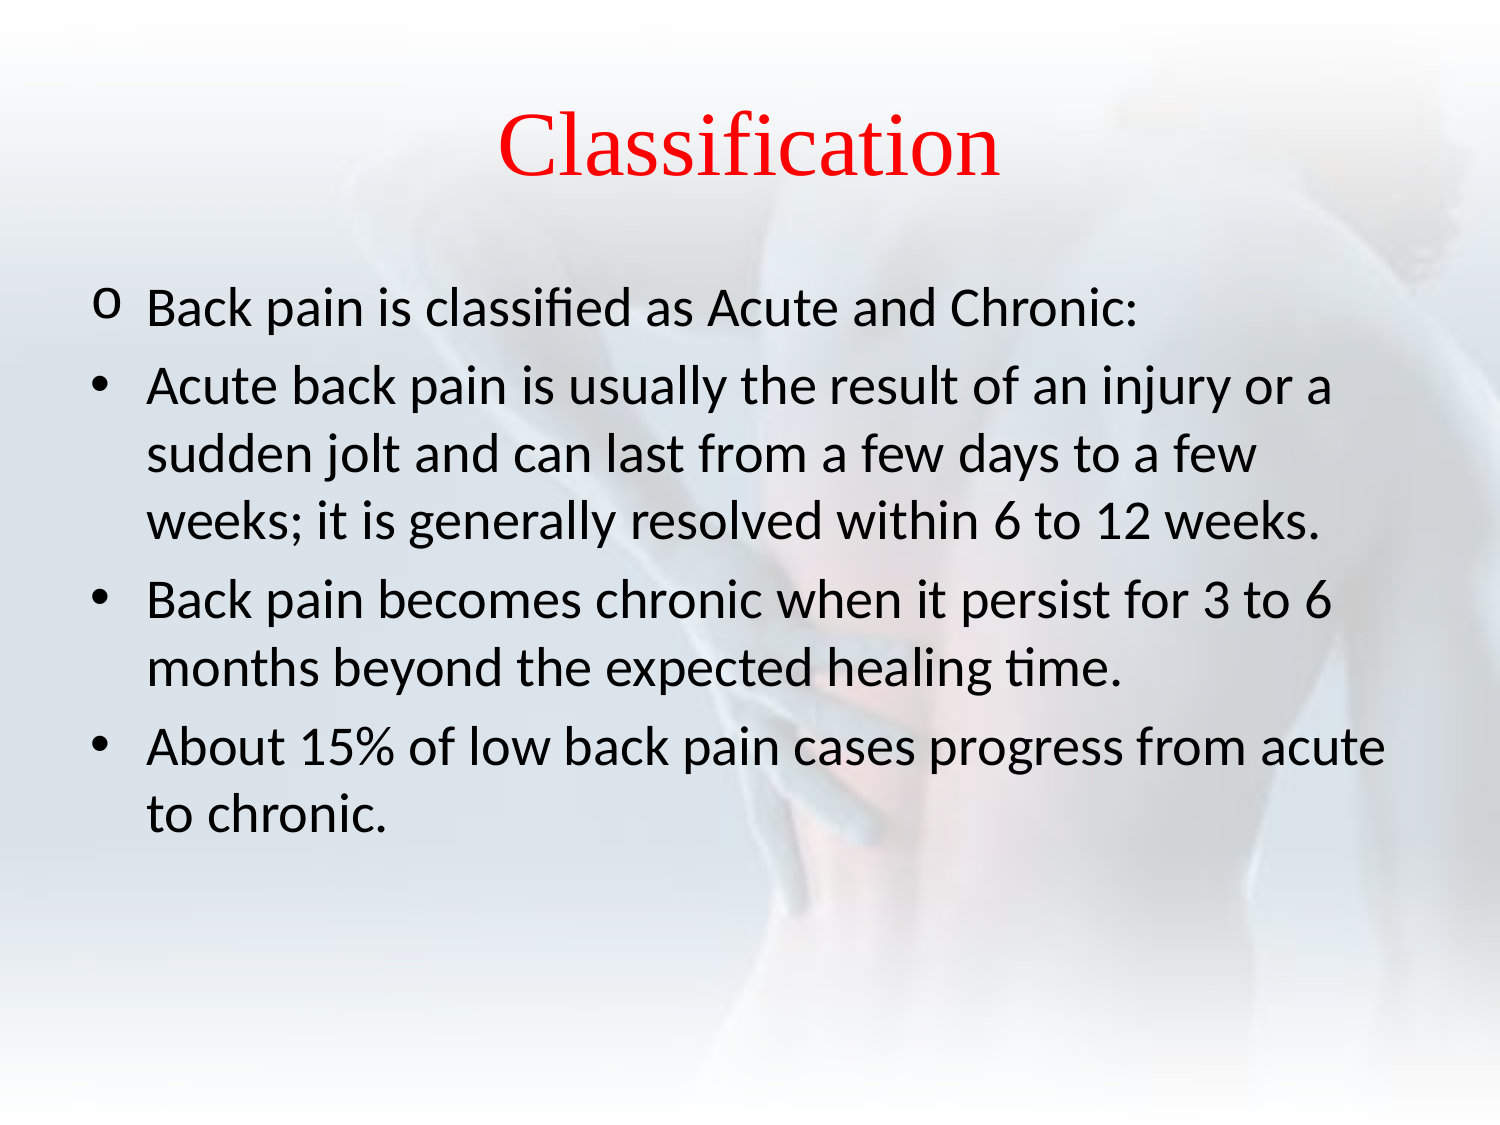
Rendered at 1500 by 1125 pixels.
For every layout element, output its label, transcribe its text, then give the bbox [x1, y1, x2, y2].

title Classification [75, 45, 1425, 233]
list Back pain is classified as Acute and Chronic: Acute back pain is usually the result of an injury or a sudden jolt and can last from a few days to a few weeks; it is generally resolved within 6 to 12 weeks. Back pain becomes chronic when it persist for 3 to 6 months beyond the expected healing time. About 15% of low back pain cases progress from acute to chronic. [75, 262, 1425, 1005]
